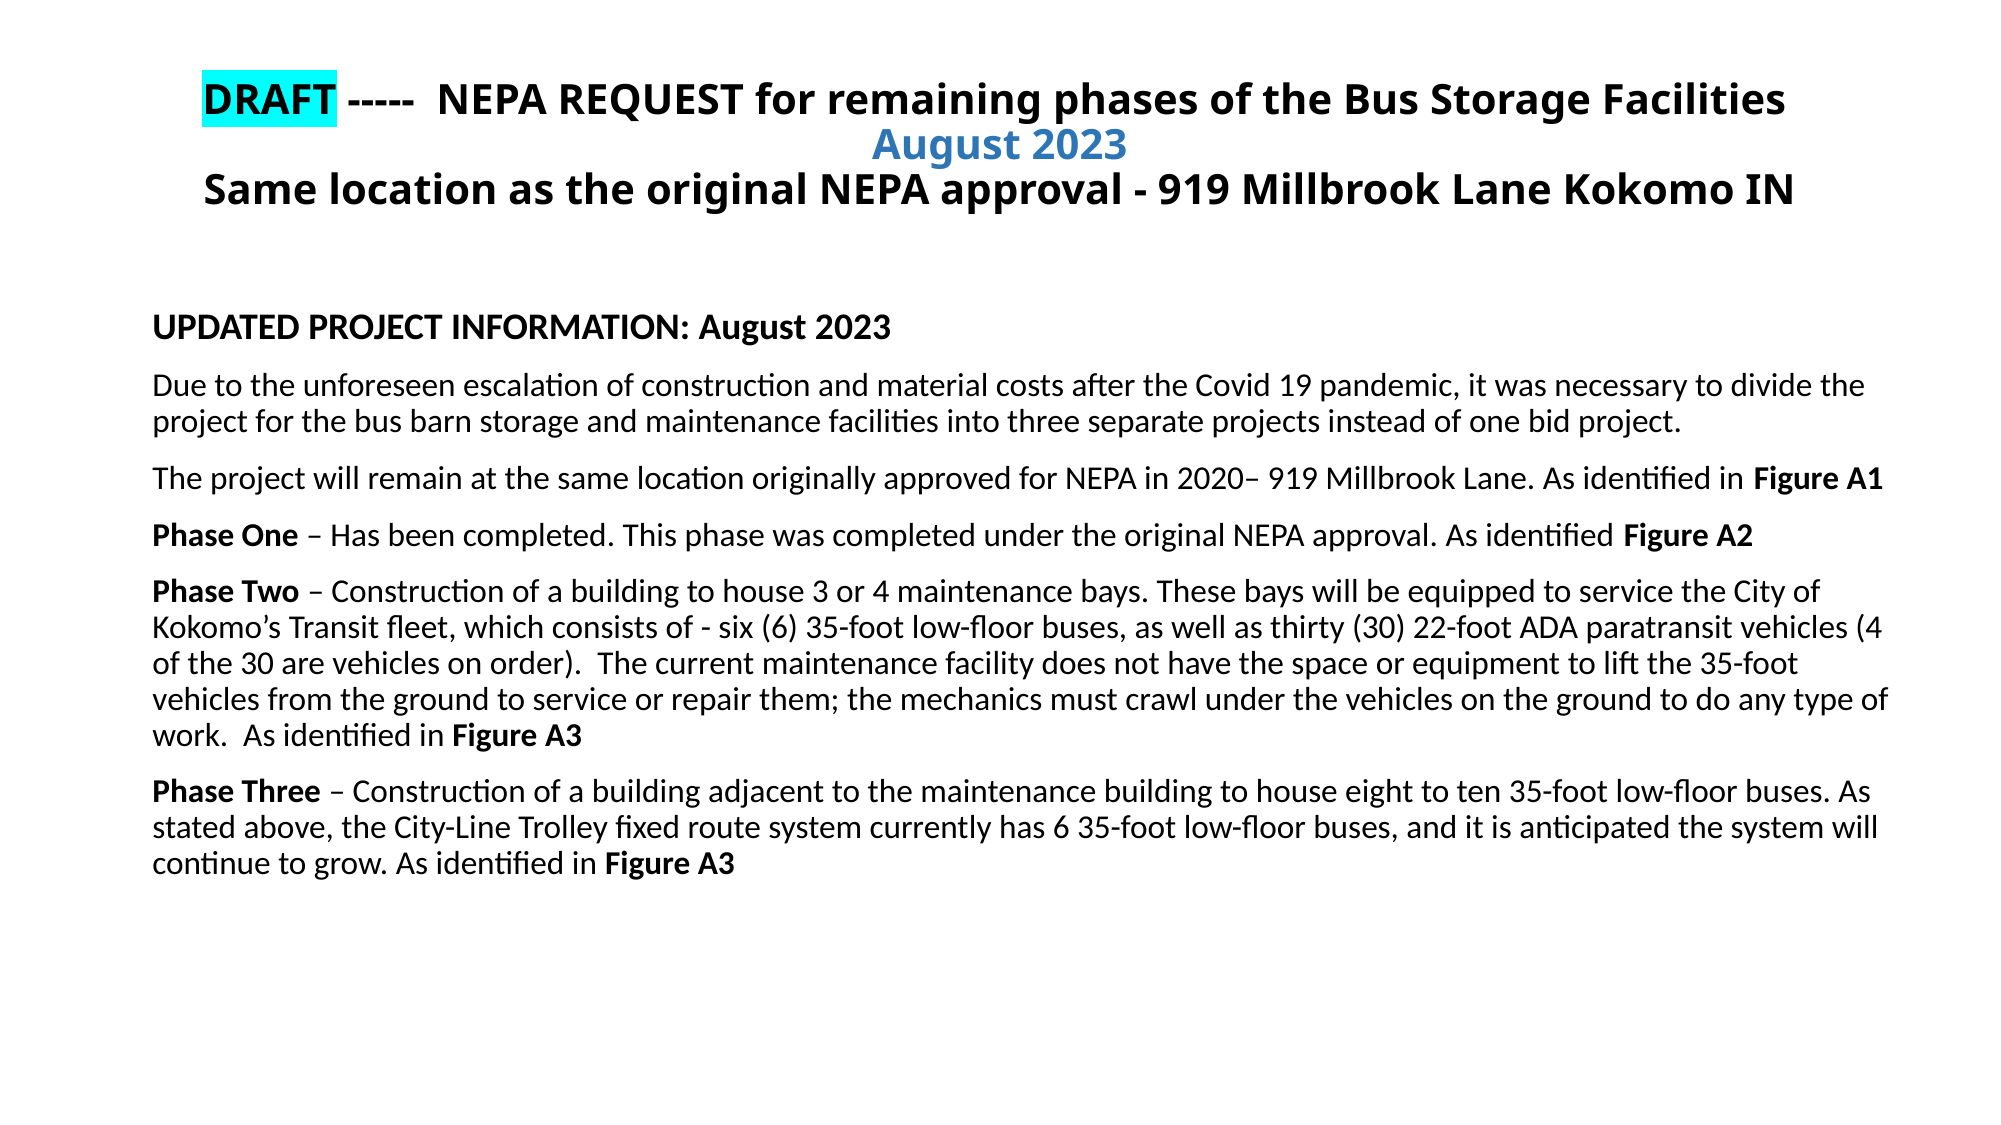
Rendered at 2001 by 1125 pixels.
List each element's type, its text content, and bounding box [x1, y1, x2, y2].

list UPDATED PROJECT INFORMATION: August 2023 Due to the unforeseen escalation of construction and material costs after the Covid 19 pandemic, it was necessary to divide the project for the bus barn storage and maintenance facilities into three separate projects instead of one bid project. The project will remain at the same location originally approved for NEPA in 2020– 919 Millbrook Lane. As identified in Figure A1 Phase One – Has been completed. This phase was completed under the original NEPA approval. As identified Figure A2 Phase Two – Construction of a building to house 3 or 4 maintenance bays. These bays will be equipped to service the City of Kokomo’s Transit fleet, which consists of - six (6) 35-foot low-floor buses, as well as thirty (30) 22-foot ADA paratransit vehicles (4 of the 30 are vehicles on order). The current maintenance facility does not have the space or equipment to lift the 35-foot vehicles from the ground to service or repair them; the mechanics must crawl under the vehicles on the ground to do any type of work. As identified in Figure A3 Phase Three – Construction of a building adjacent to the maintenance building to house eight to ten 35-foot low-floor buses. As stated above, the City-Line Trolley fixed route system currently has 6 35-foot low-floor buses, and it is anticipated the system will continue to grow. As identified in Figure A3 [137, 299, 1908, 1014]
title DRAFT ----- NEPA REQUEST for remaining phases of the Bus Storage Facilities August 2023 Same location as the original NEPA approval - 919 Millbrook Lane Kokomo IN [137, 59, 1863, 278]
